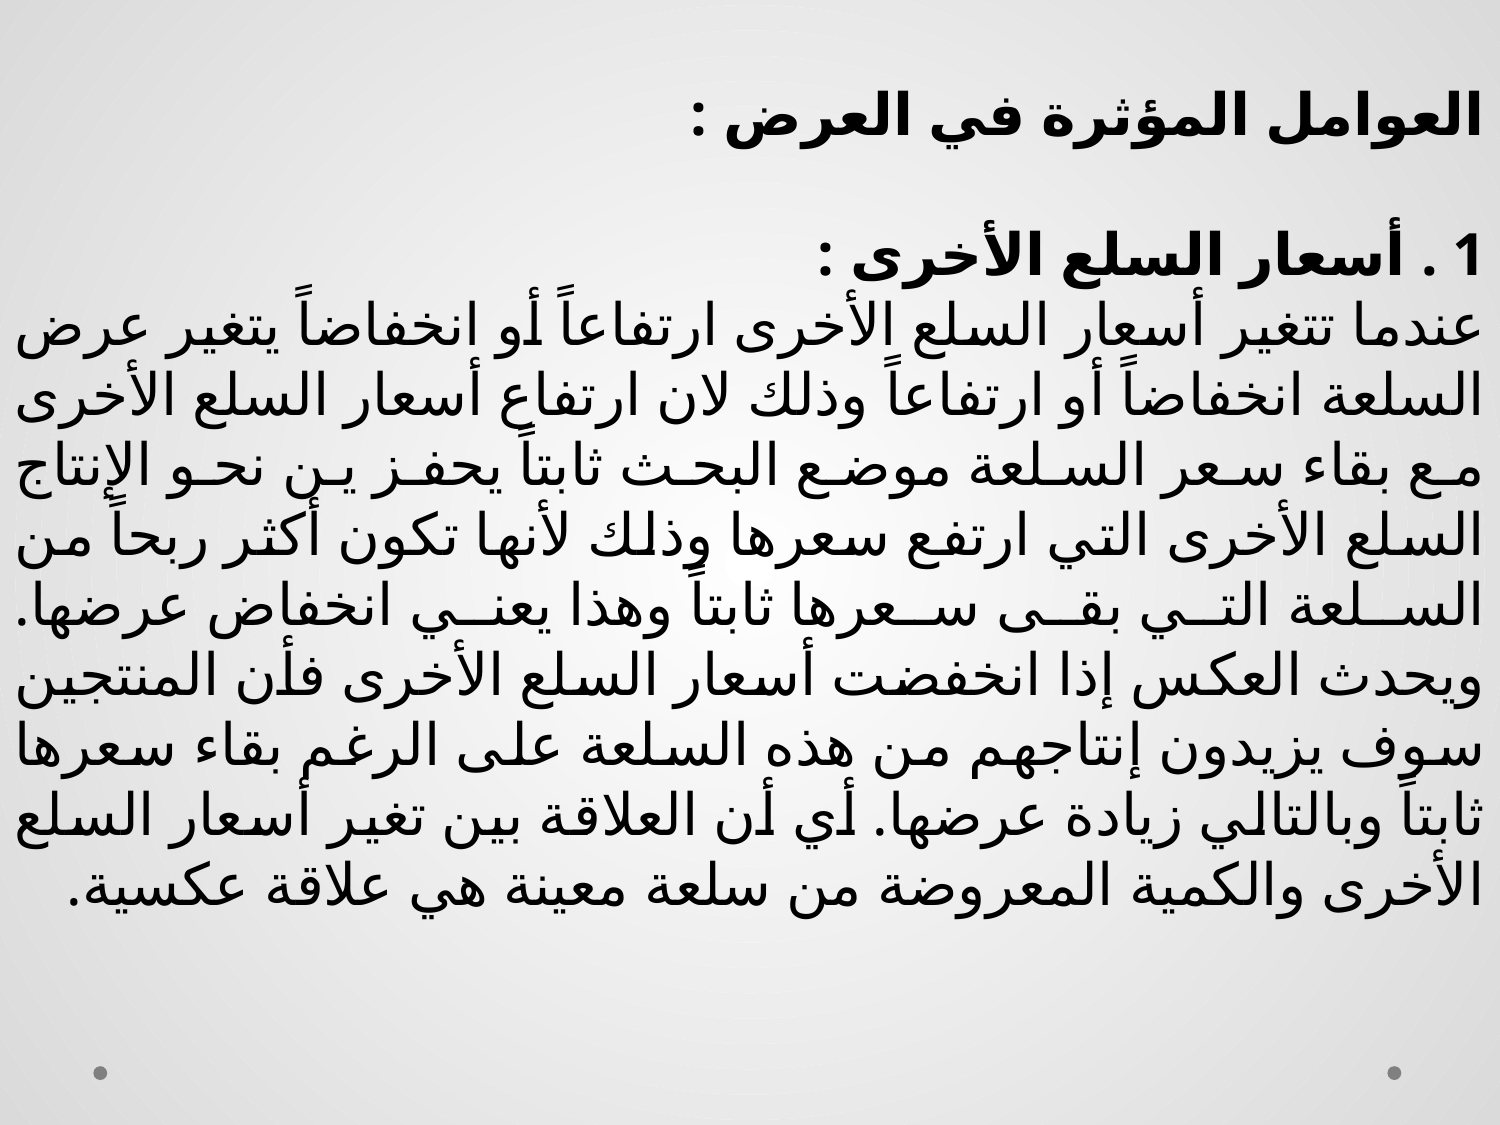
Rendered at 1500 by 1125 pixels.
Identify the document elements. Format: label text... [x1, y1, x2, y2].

text_box العوامل المؤثرة في العرض : 1 . أسعار السلع الأخرى : عندما تتغير أسعار السلع الأخرى ارتفاعاً أو انخفاضاً يتغير عرض السلعة انخفاضاً أو ارتفاعاً وذلك لان ارتفاع أسعار السلع الأخرى مع بقاء سعر السلعة موضع البحث ثابتاً يحفز ين نحو الإنتاج السلع الأخرى التي ارتفع سعرها وذلك لأنها تكون أكثر ربحاً من السلعة التي بقى سعرها ثابتاً وهذا يعني انخفاض عرضها. ويحدث العكس إذا انخفضت أسعار السلع الأخرى فأن المنتجين سوف يزيدون إنتاجهم من هذه السلعة على الرغم بقاء سعرها ثابتاً وبالتالي زيادة عرضها. أي أن العلاقة بين تغير أسعار السلع الأخرى والكمية المعروضة من سلعة معينة هي علاقة عكسية. [0, 0, 1500, 970]
